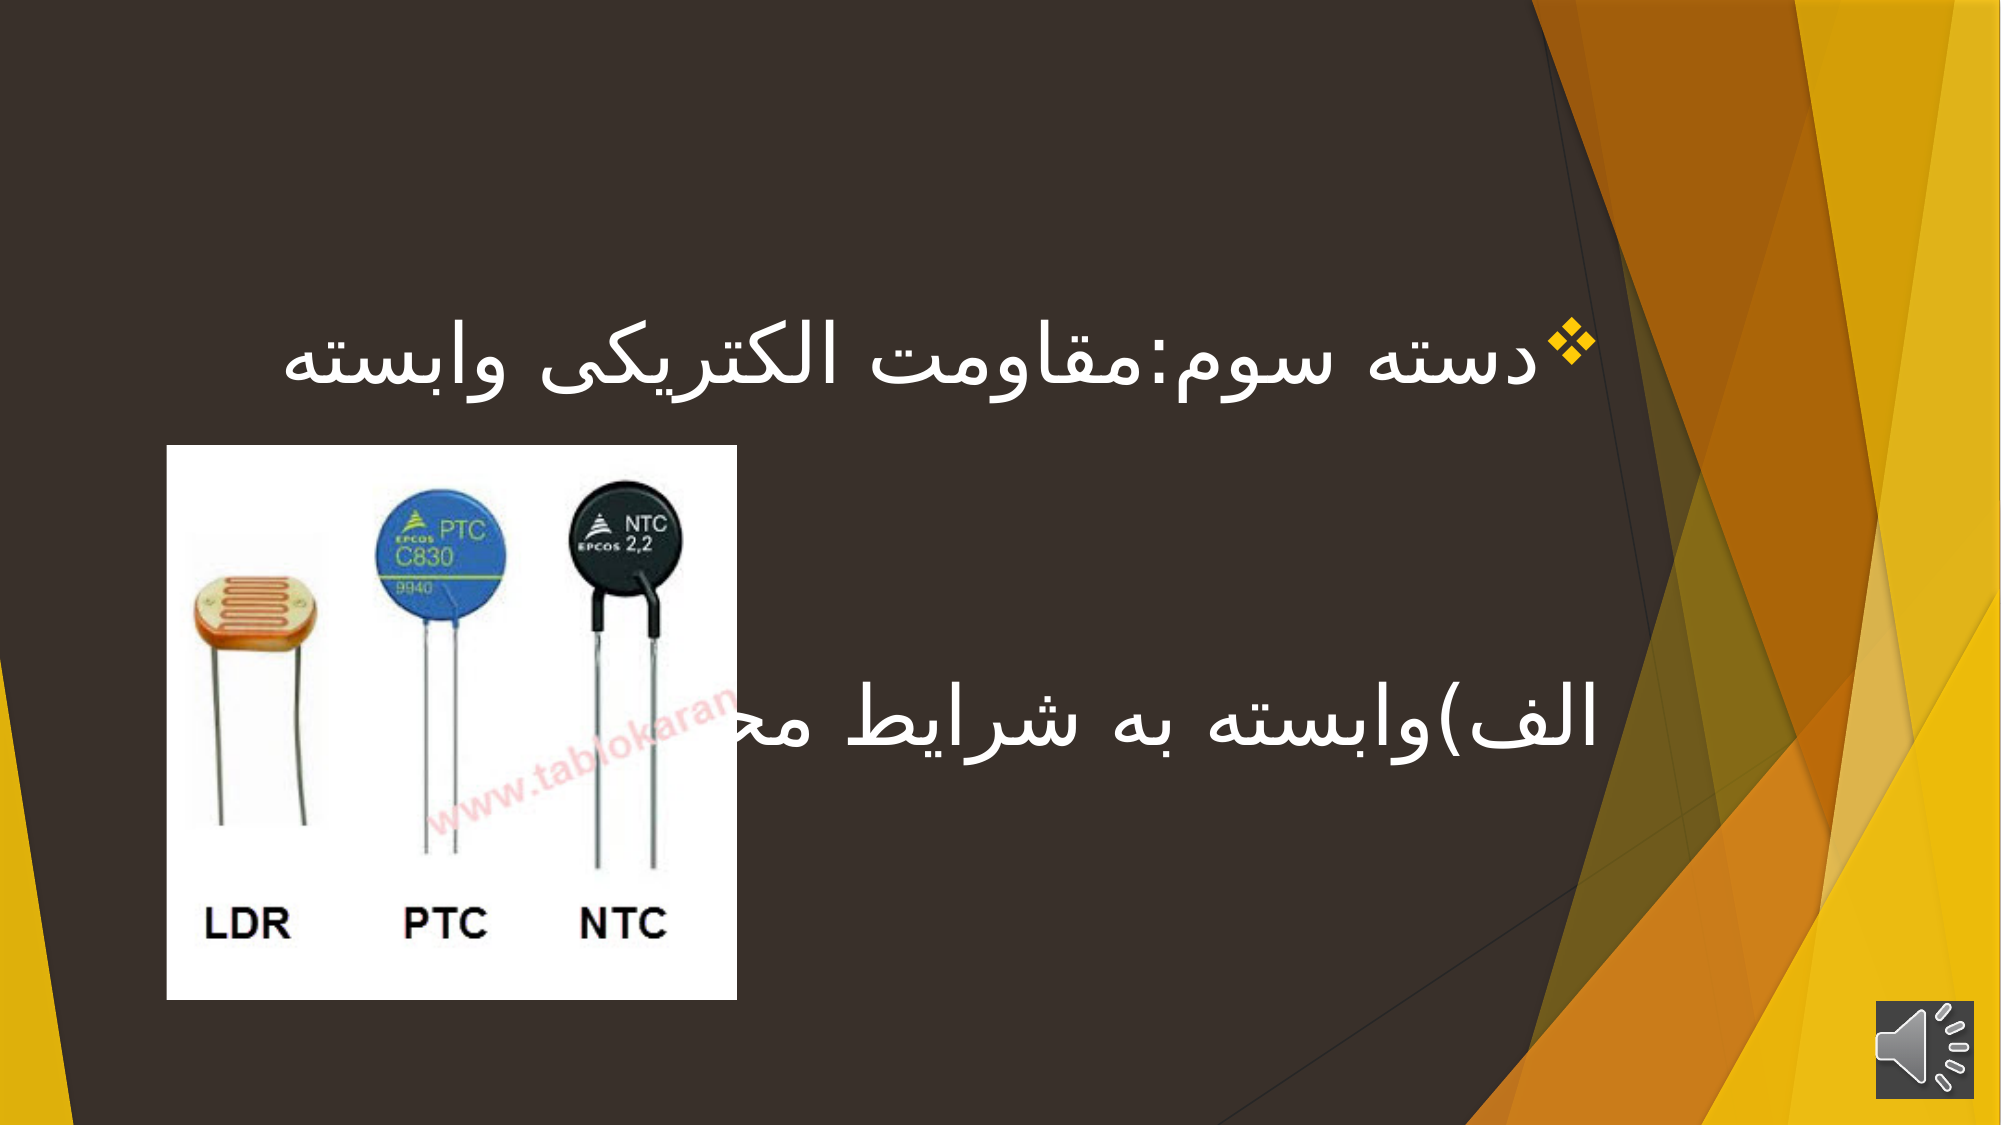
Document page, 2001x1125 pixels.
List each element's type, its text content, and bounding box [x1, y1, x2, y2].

picture [1874, 999, 1976, 1101]
list دسته سوم:مقاومت الکتریکی وابسته الف)وابسته به شرایط محیطی [87, 292, 1618, 980]
picture [166, 444, 738, 1001]
